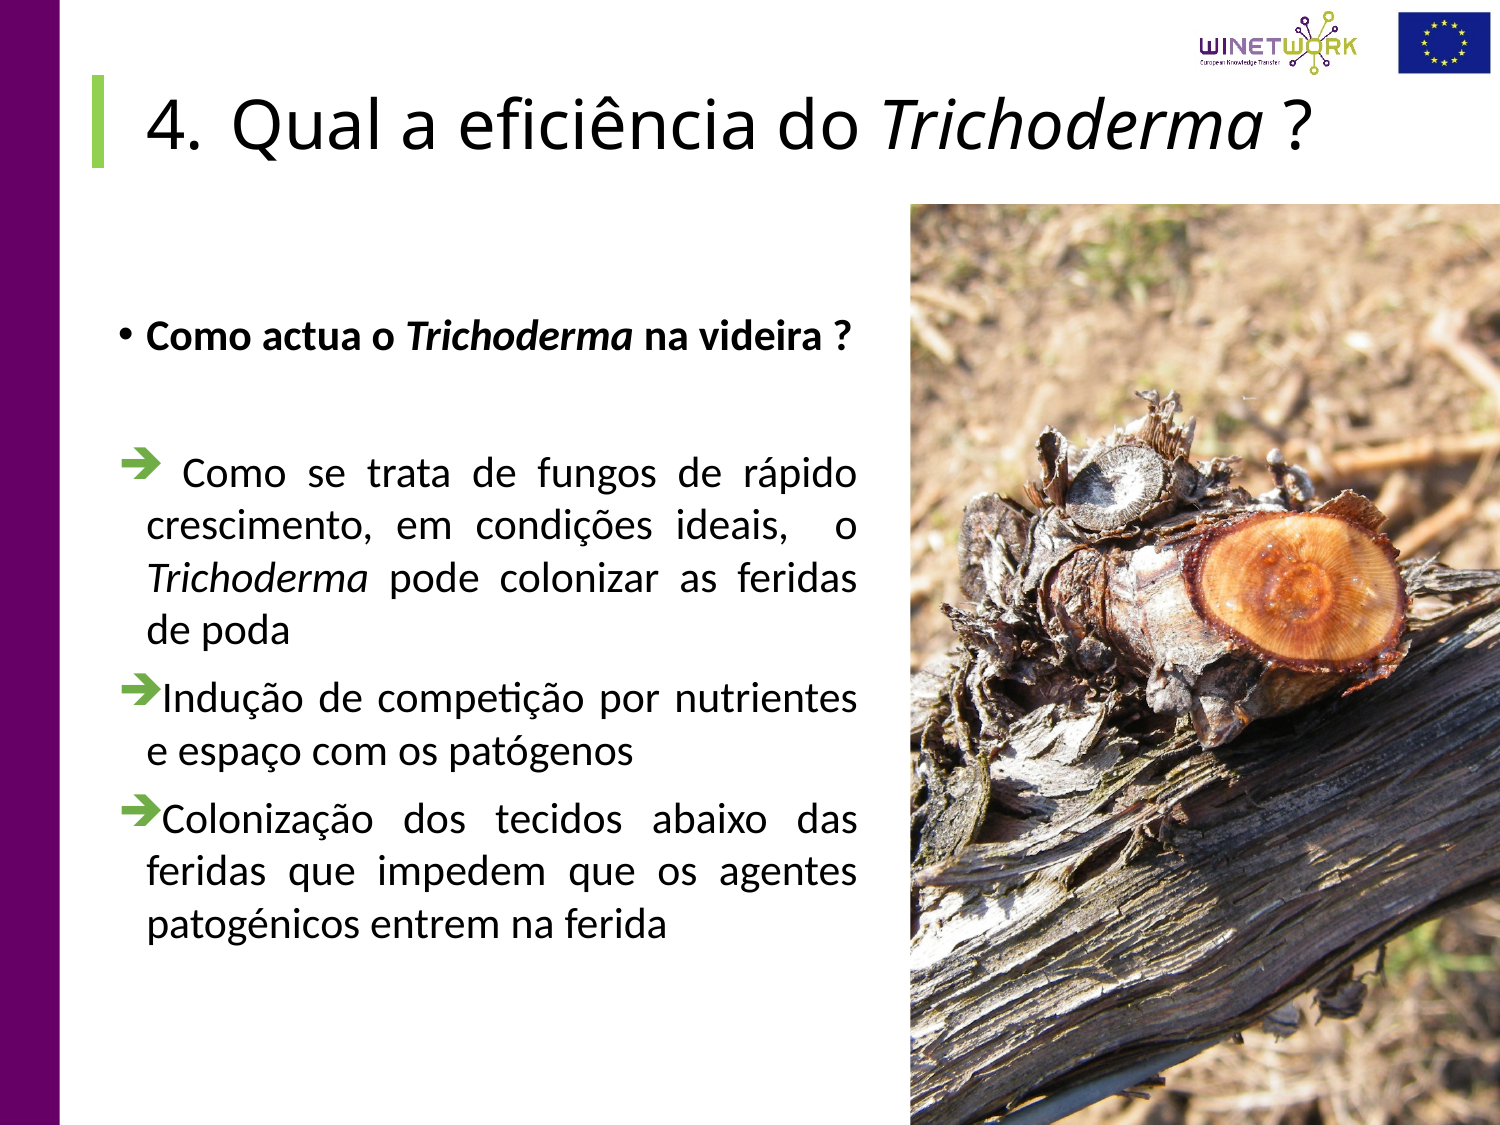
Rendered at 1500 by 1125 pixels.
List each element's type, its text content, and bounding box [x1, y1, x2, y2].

picture [910, 204, 1500, 1125]
picture [1194, 5, 1362, 59]
list Como actua o Trichoderma na videira ? Como se trata de fungos de rápido crescimento, em condições ideais, o Trichoderma pode colonizar as feridas de poda Indução de competição por nutrientes e espaço com os patógenos Colonização dos tecidos abaixo das feridas que impedem que os agentes patogénicos entrem na ferida [103, 299, 873, 1014]
text_box [92, 75, 104, 168]
title Qual a eficiência do Trichoderma ? [131, 59, 1397, 278]
picture [1396, 10, 1492, 75]
